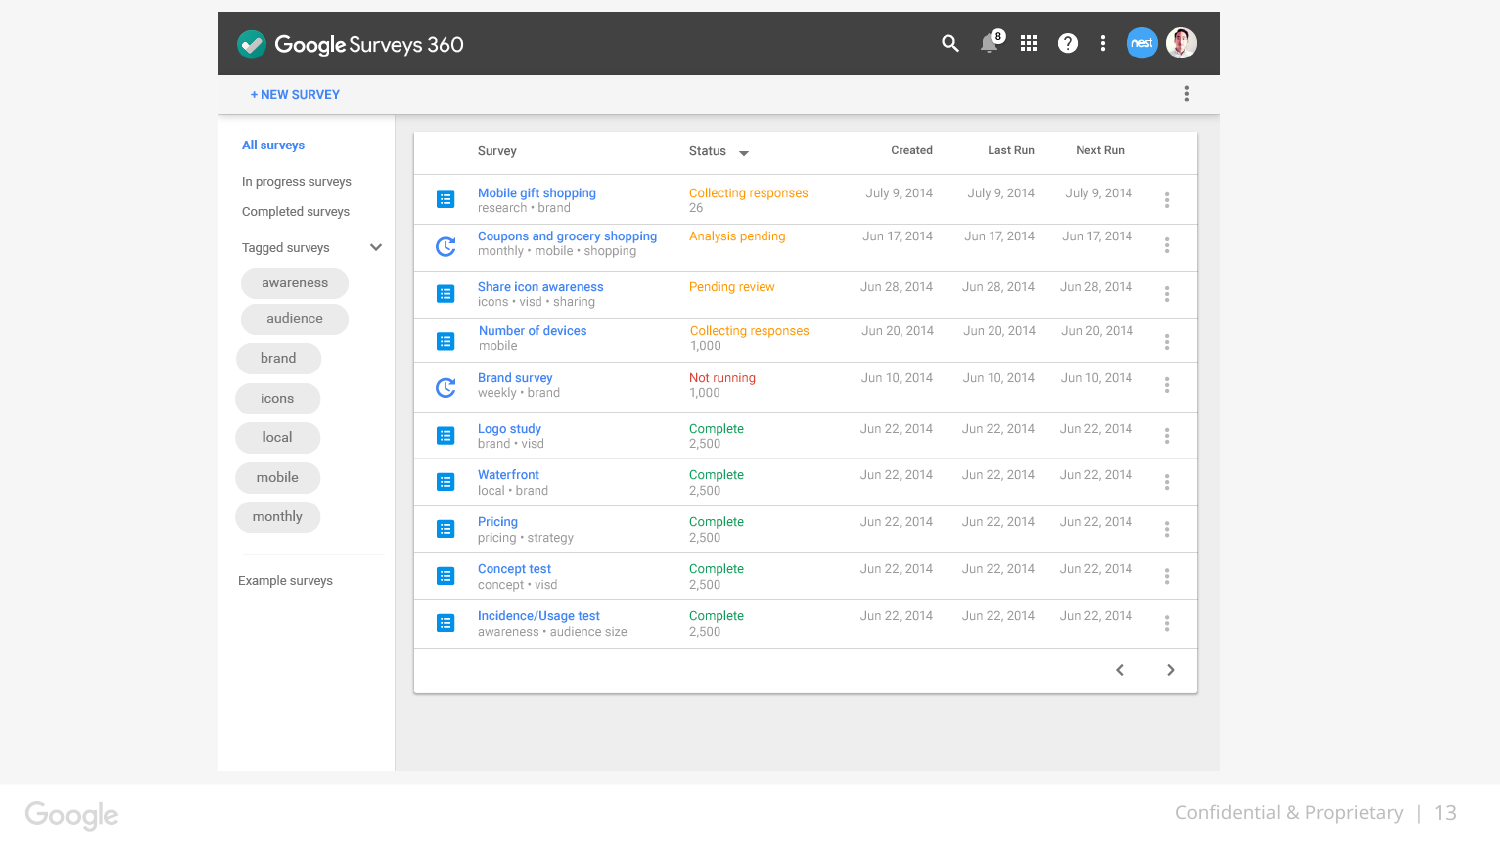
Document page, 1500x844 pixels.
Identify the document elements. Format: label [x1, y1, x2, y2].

picture [218, 11, 1220, 771]
